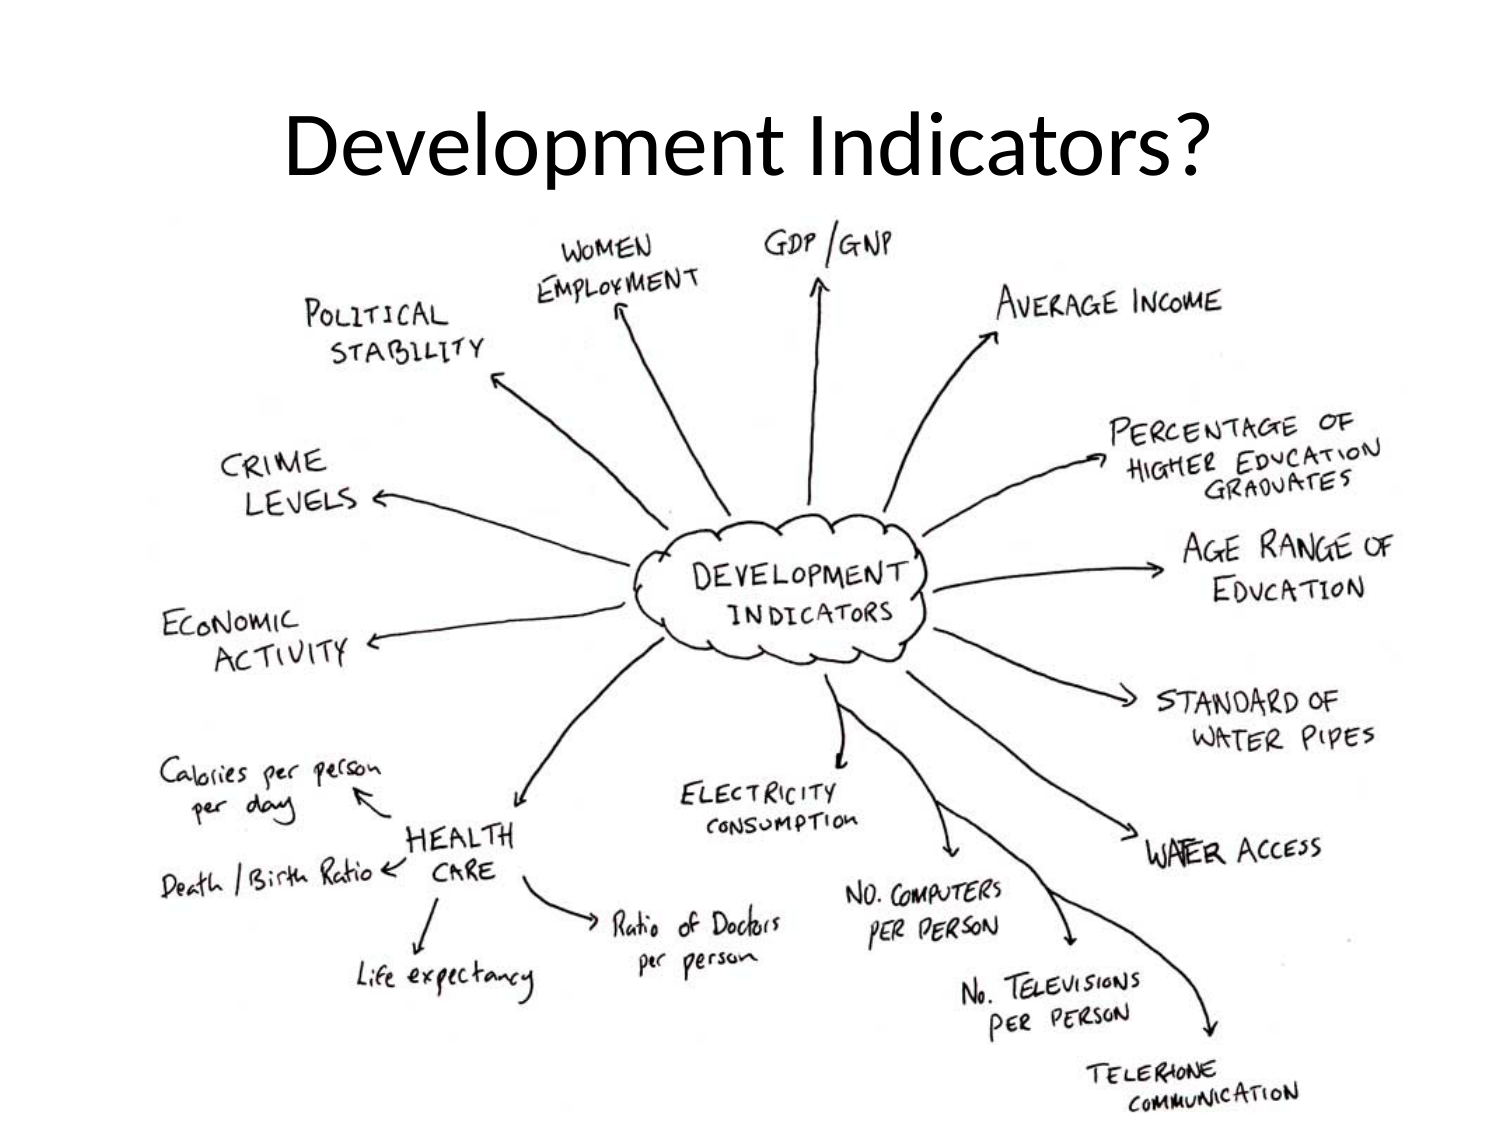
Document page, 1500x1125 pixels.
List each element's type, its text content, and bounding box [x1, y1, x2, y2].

title Development Indicators? [75, 45, 1425, 233]
picture [147, 214, 1408, 1115]
